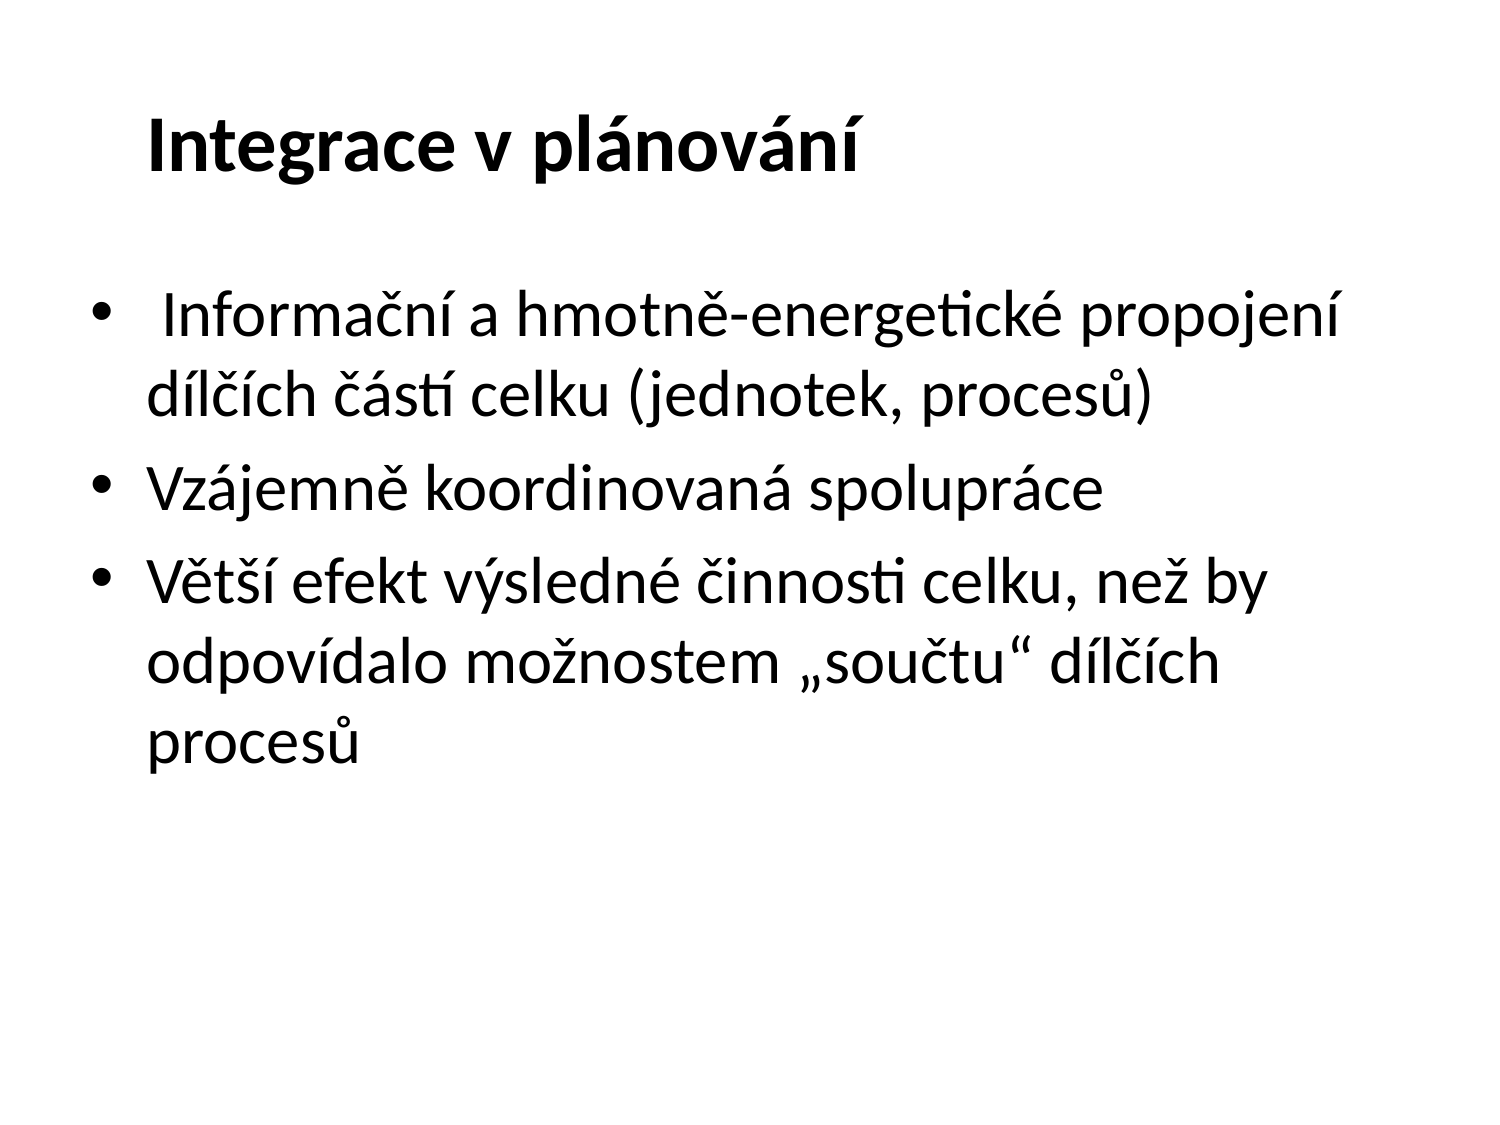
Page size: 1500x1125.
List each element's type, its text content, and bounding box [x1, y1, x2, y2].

title Integrace v plánování [75, 45, 1425, 233]
list Informační a hmotně-energetické propojení dílčích částí celku (jednotek, procesů) Vzájemně koordinovaná spolupráce Větší efekt výsledné činnosti celku, než by odpovídalo možnostem „součtu“ dílčích procesů [75, 262, 1425, 1005]
